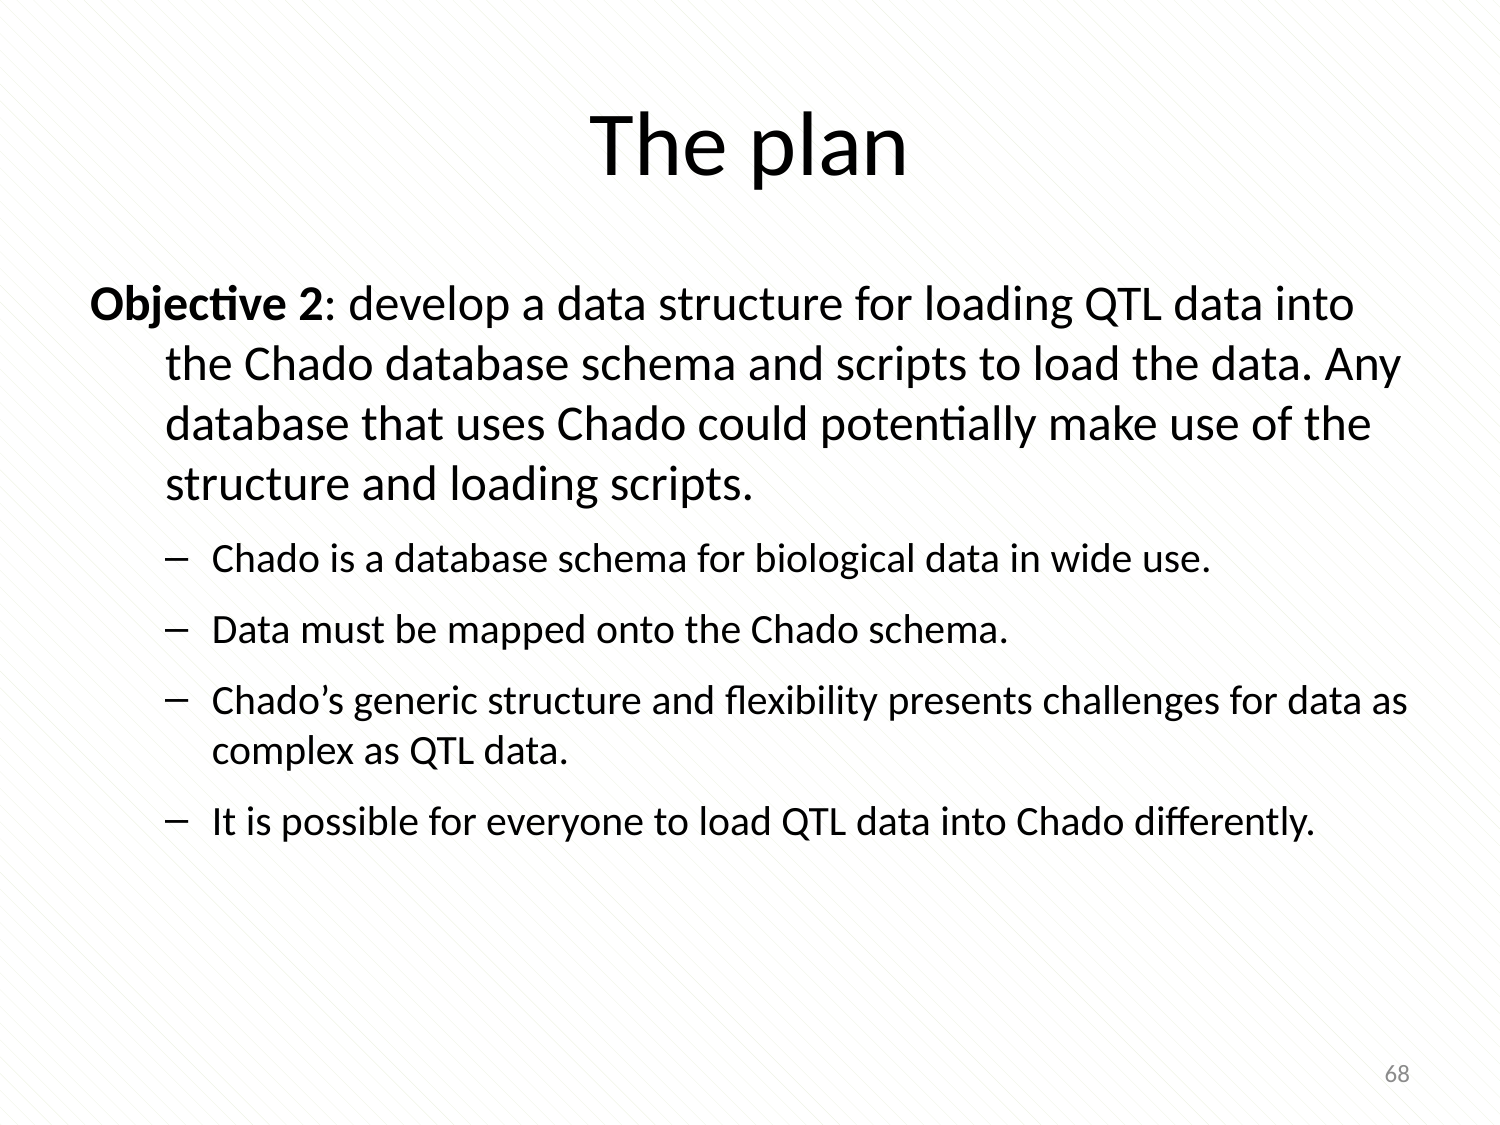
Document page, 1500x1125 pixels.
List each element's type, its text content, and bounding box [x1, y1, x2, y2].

list Objective 2: develop a data structure for loading QTL data into the Chado database schema and scripts to load the data. Any database that uses Chado could potentially make use of the structure and loading scripts. Chado is a database schema for biological data in wide use. Data must be mapped onto the Chado schema. Chado’s generic structure and flexibility presents challenges for data as complex as QTL data. It is possible for everyone to load QTL data into Chado differently. [75, 262, 1425, 1005]
title The plan [75, 45, 1425, 233]
slide_number 68 [1074, 1042, 1425, 1103]
